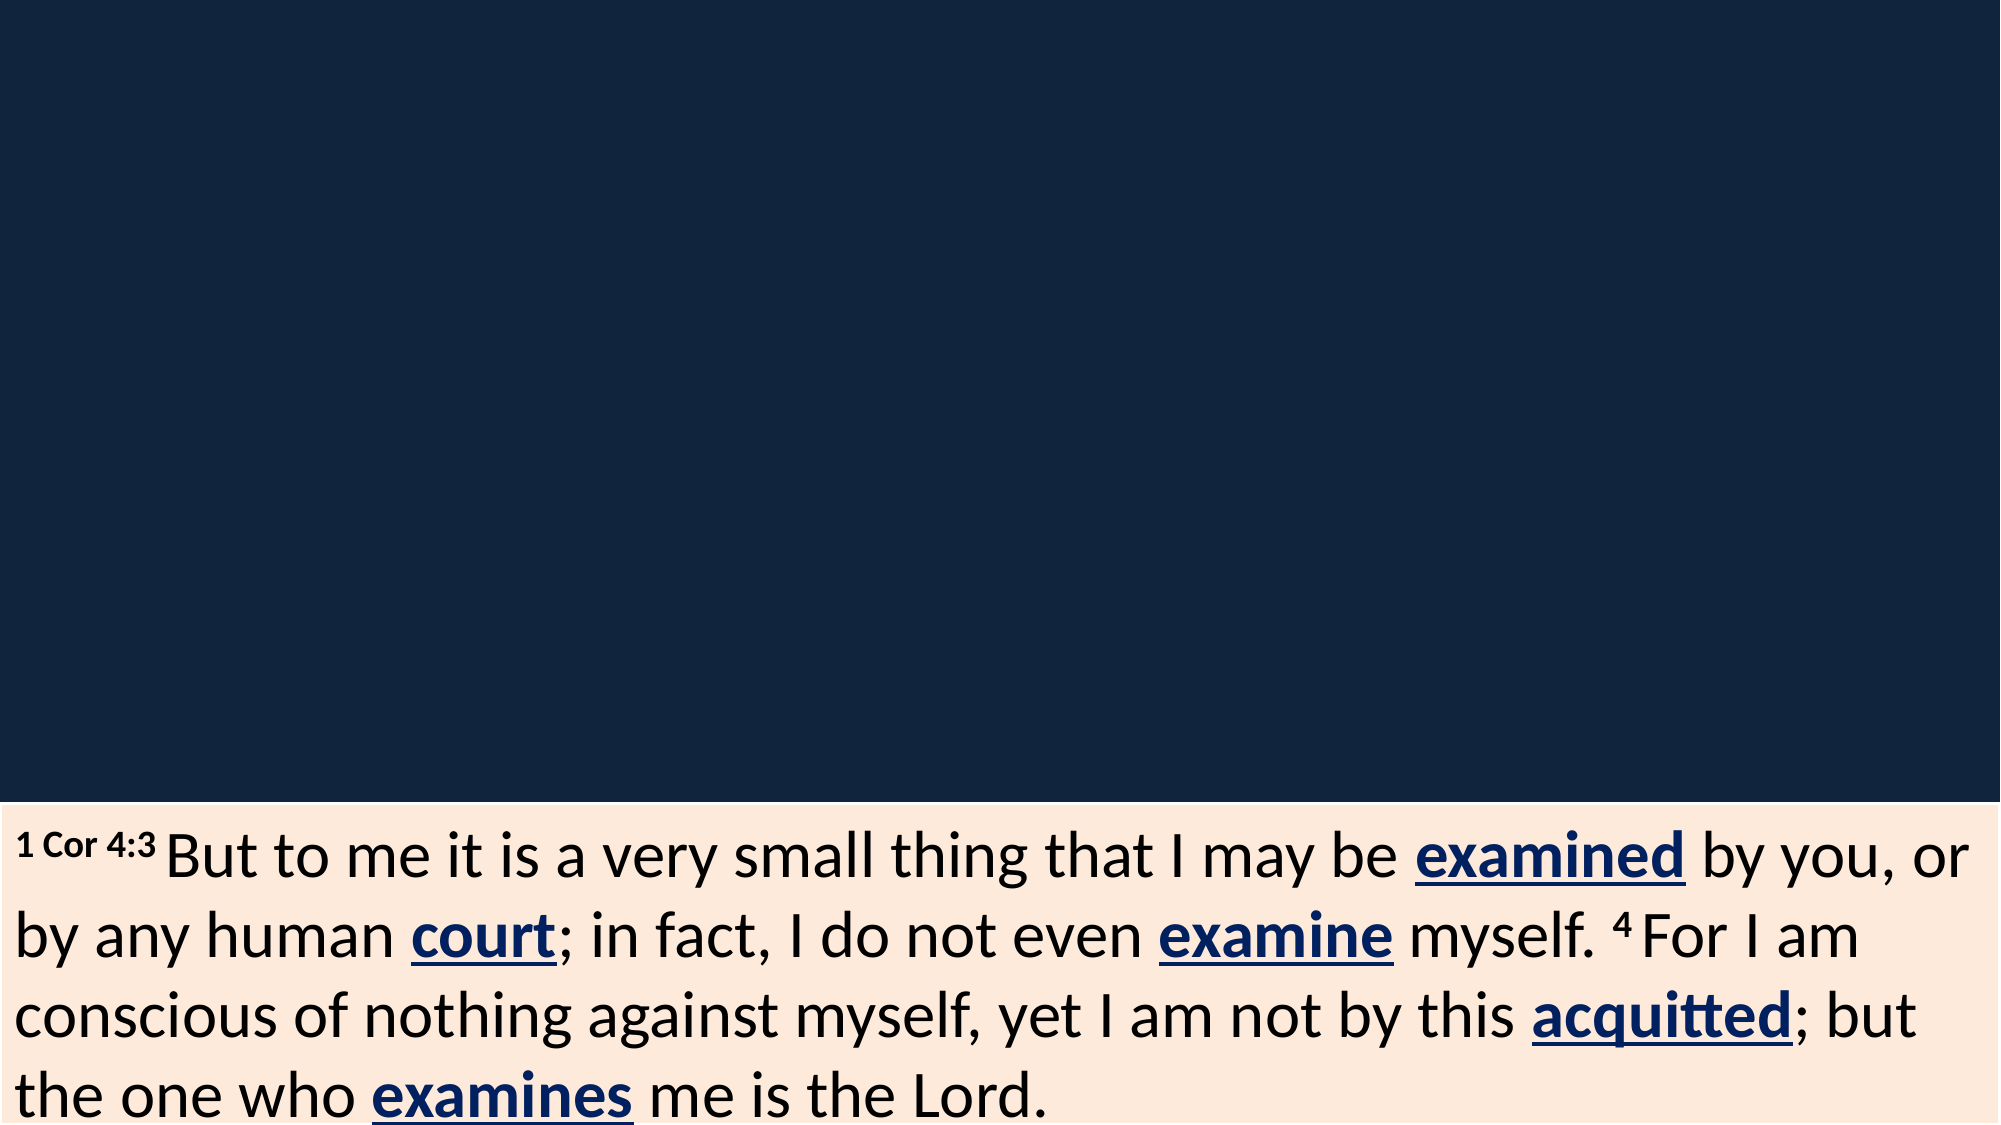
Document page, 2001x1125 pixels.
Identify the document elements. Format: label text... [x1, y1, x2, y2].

text_box 1 Cor 4:3 But to me it is a very small thing that I may be examined by you, or by any human court; in fact, I do not even examine myself. 4 For I am conscious of nothing against myself, yet I am not by this acquitted; but the one who examines me is the Lord. [0, 802, 2000, 1125]
